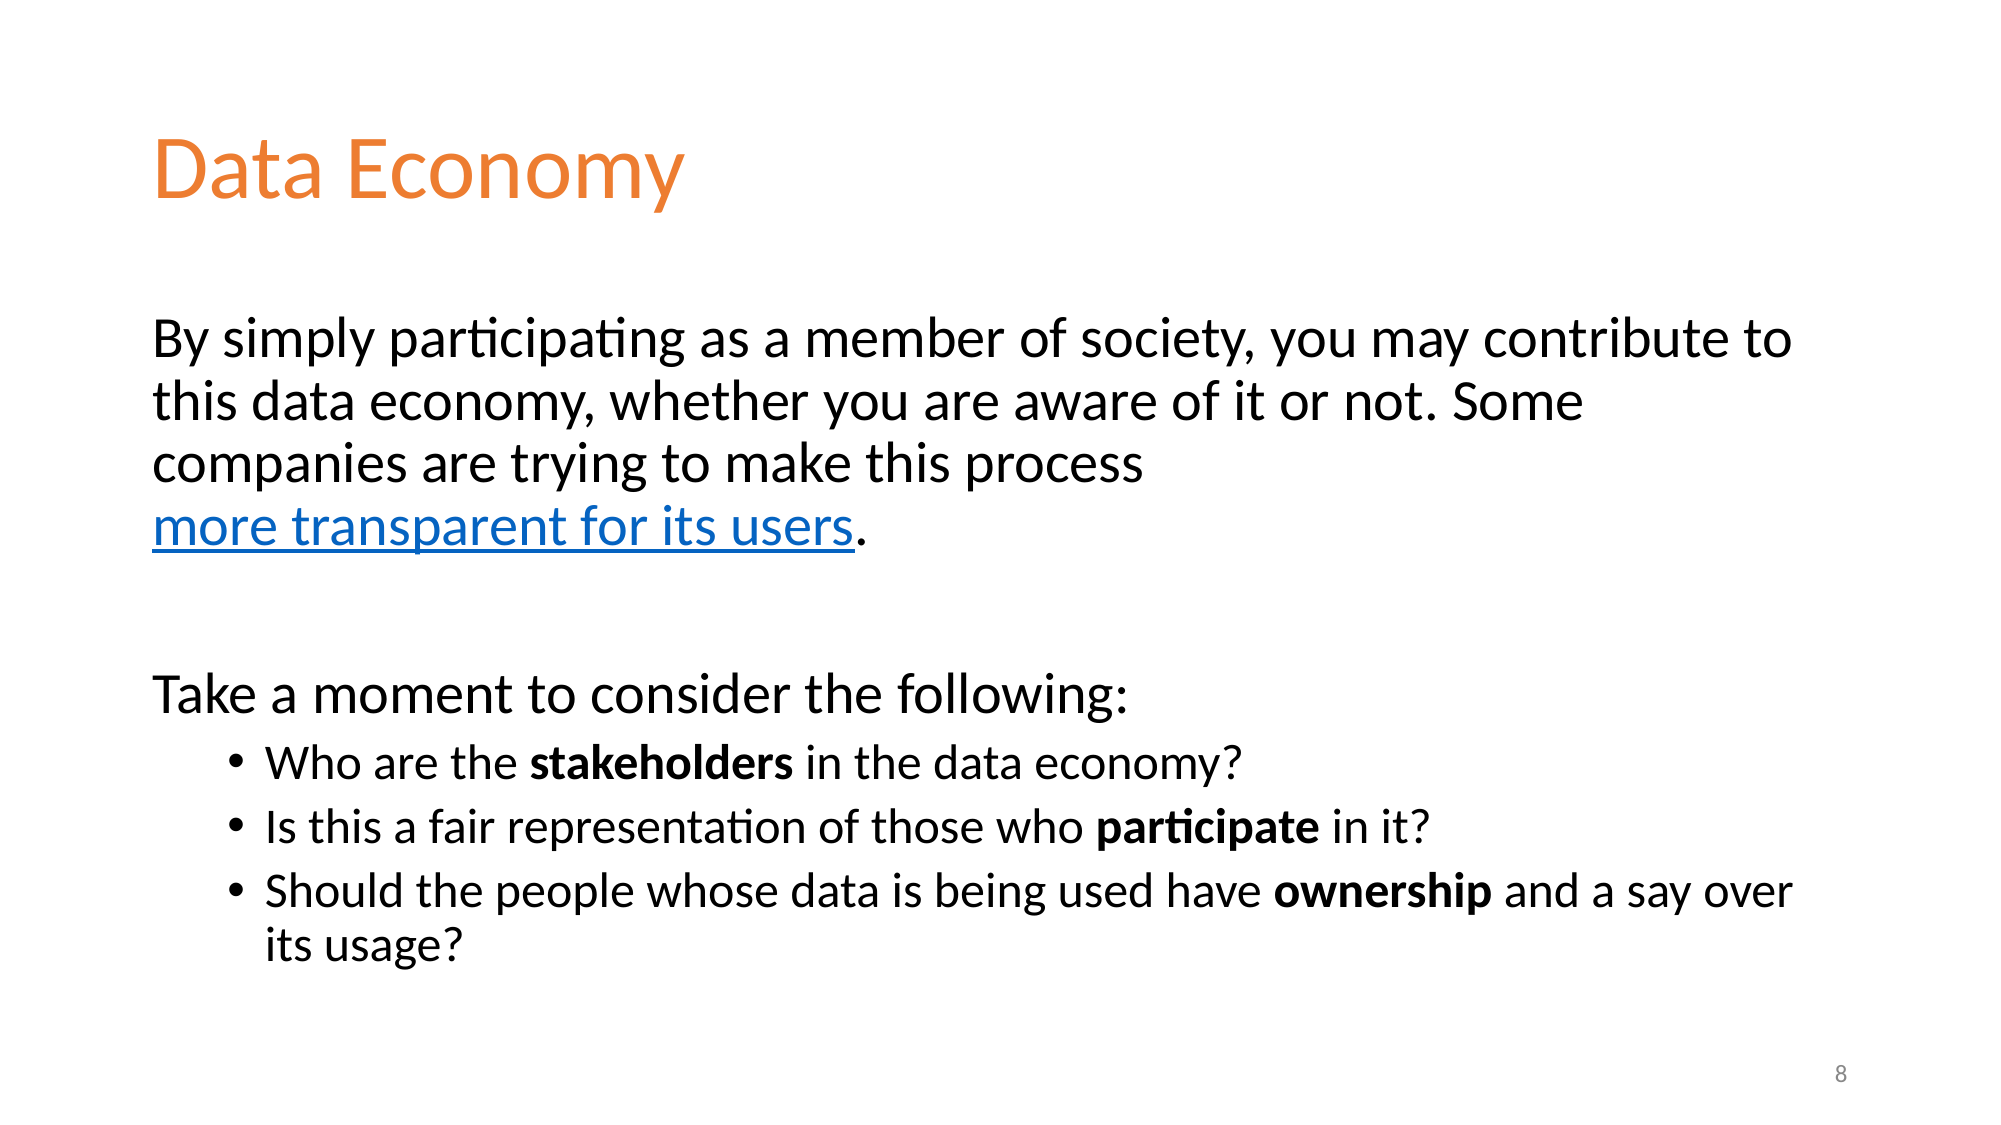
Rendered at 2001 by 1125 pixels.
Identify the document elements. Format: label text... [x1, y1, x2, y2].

slide_number ‹#› [1412, 1042, 1863, 1103]
title Data Economy [137, 59, 1863, 278]
list By simply participating as a member of society, you may contribute to this data economy, whether you are aware of it or not. Some companies are trying to make this process more transparent for its users. Take a moment to consider the following: Who are the stakeholders in the data economy? Is this a fair representation of those who participate in it? Should the people whose data is being used have ownership and a say over its usage? [137, 299, 1863, 1014]
